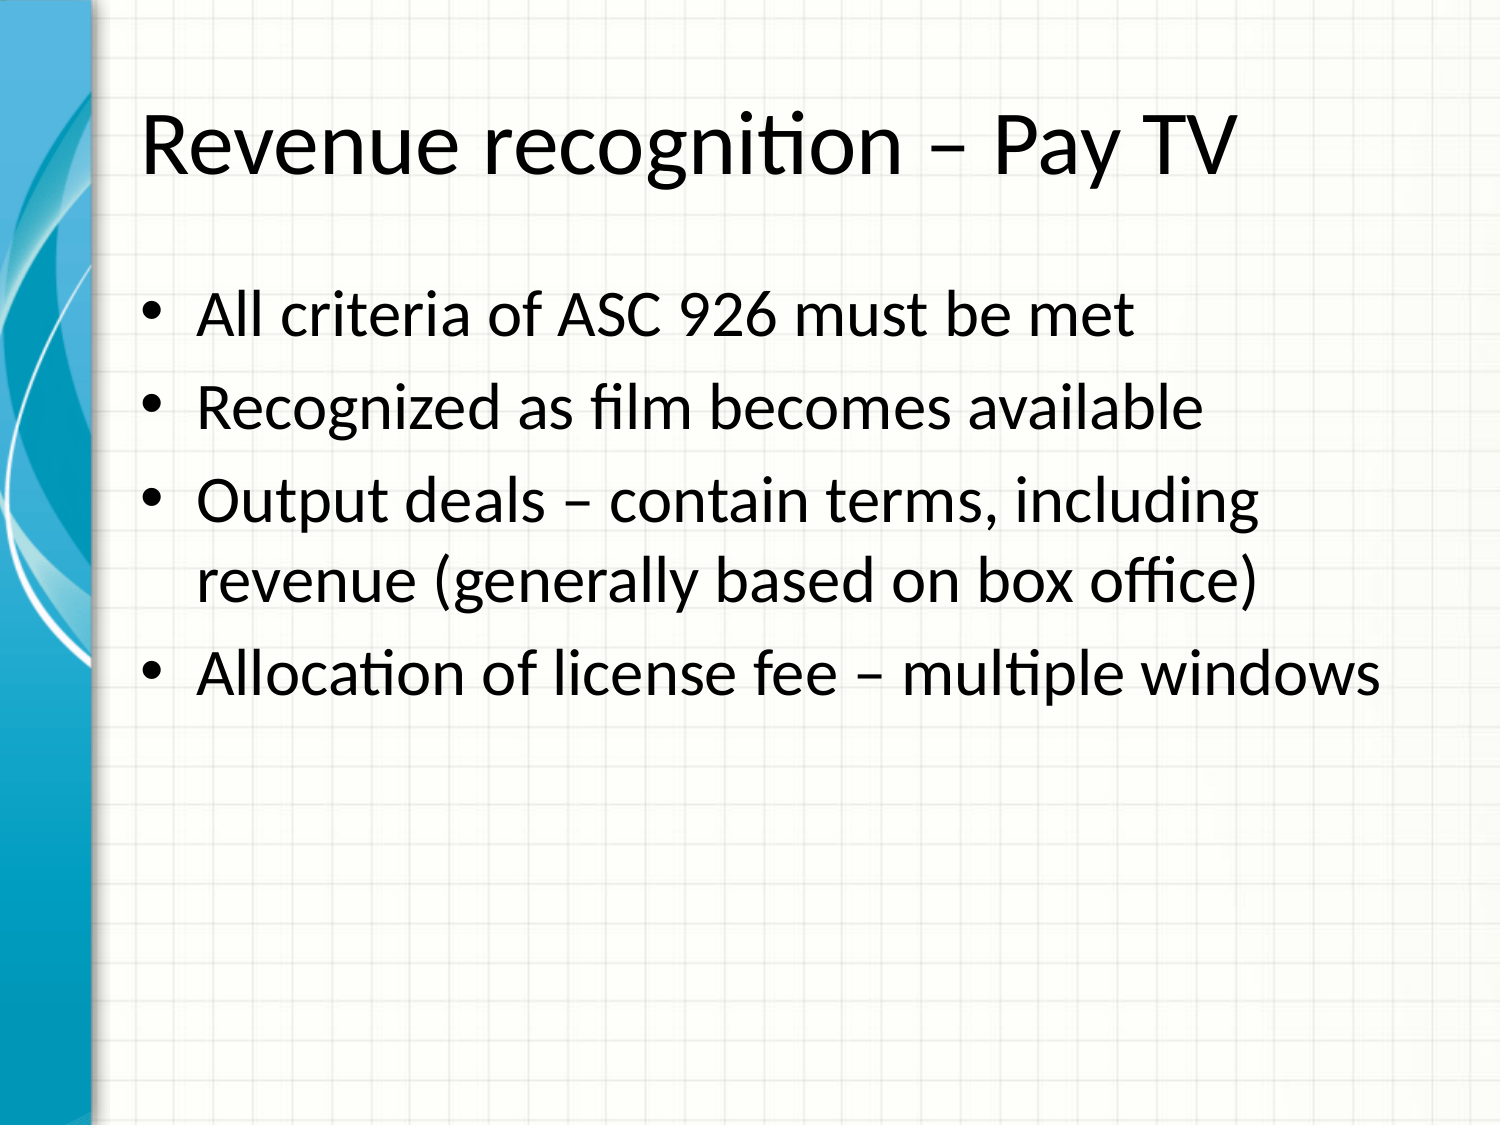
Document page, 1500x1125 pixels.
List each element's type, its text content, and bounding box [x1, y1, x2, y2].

list All criteria of ASC 926 must be met Recognized as film becomes available Output deals – contain terms, including revenue (generally based on box office) Allocation of license fee – multiple windows [125, 261, 1450, 967]
picture [0, 0, 1500, 1125]
title Revenue recognition – Pay TV [125, 44, 1450, 232]
